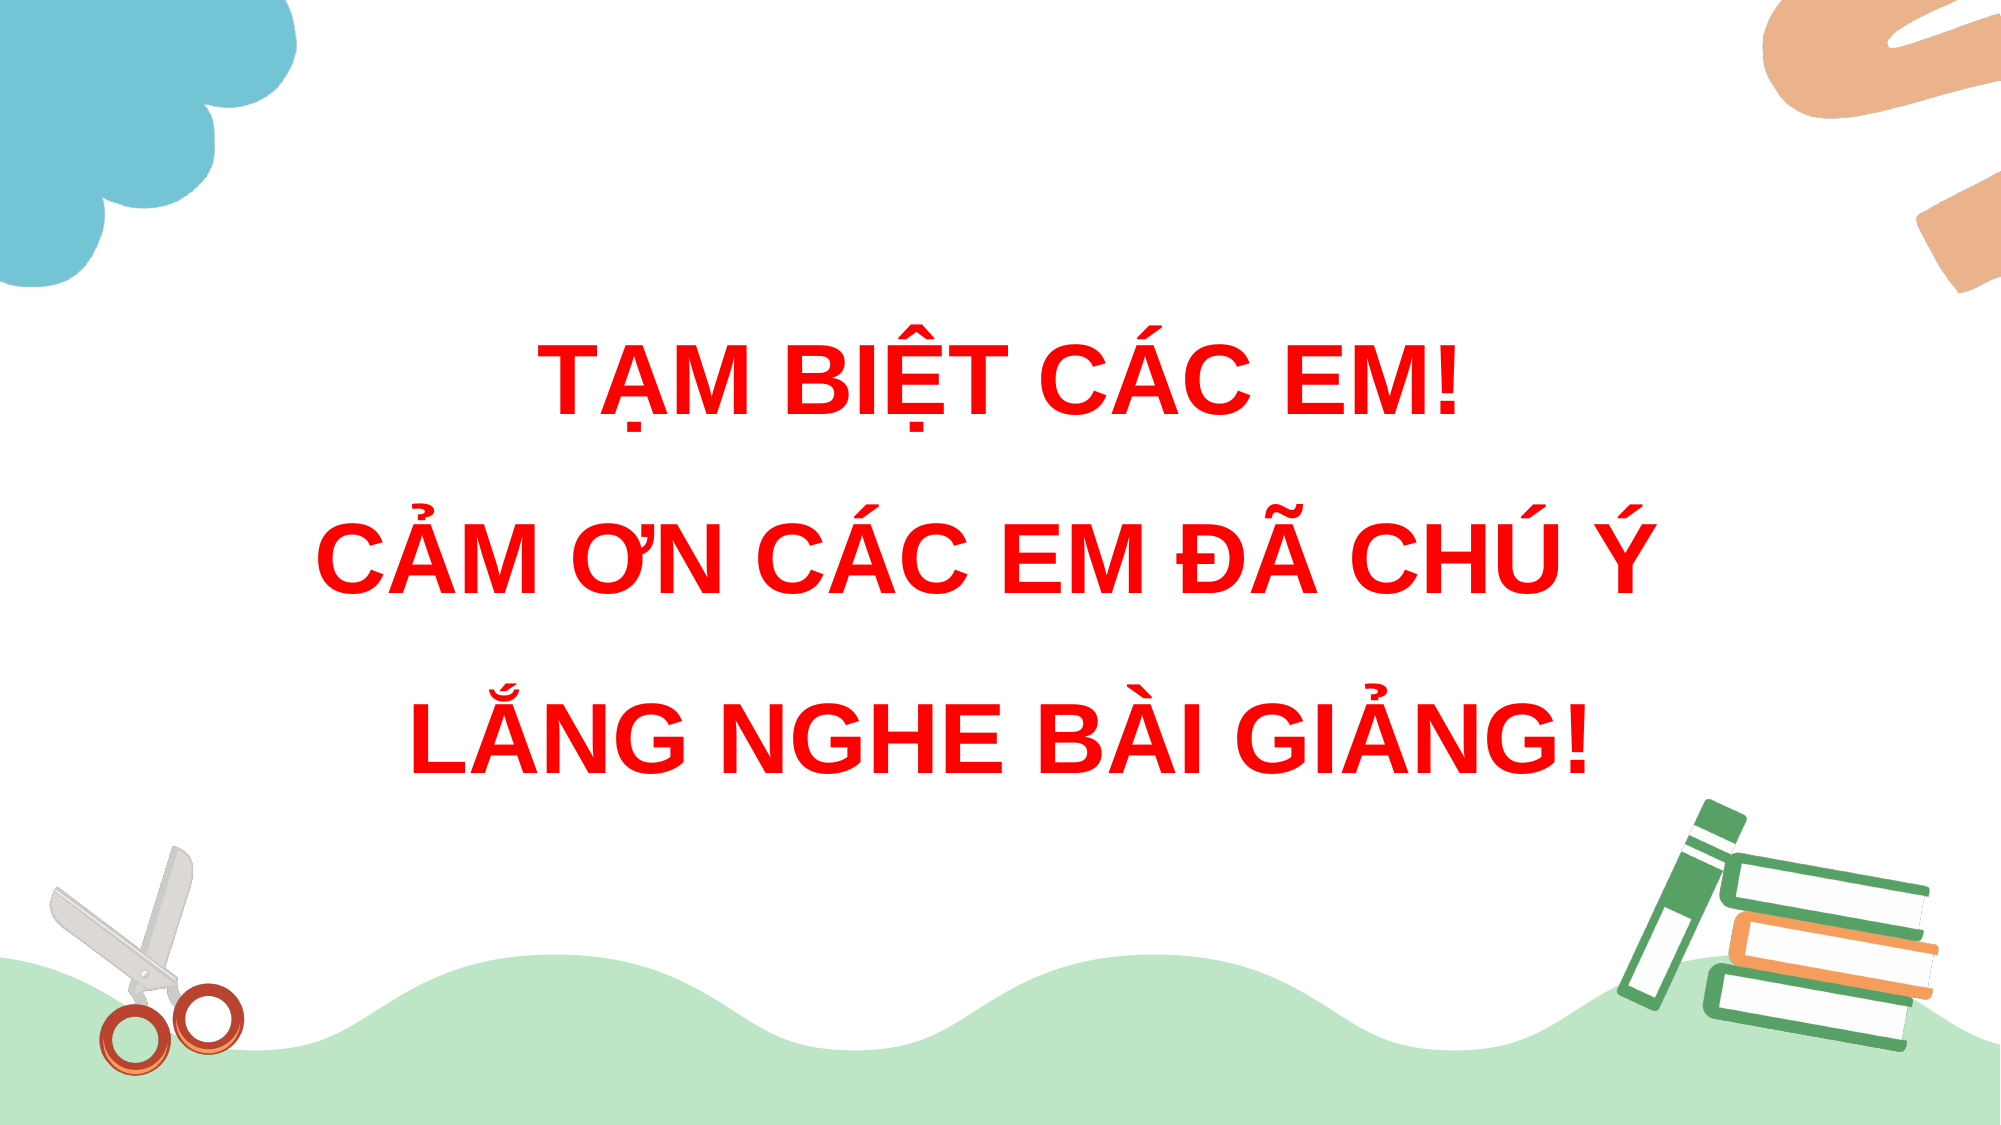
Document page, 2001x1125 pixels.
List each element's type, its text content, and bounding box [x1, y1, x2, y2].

text_box TẠM BIỆT CÁC EM! CẢM ƠN CÁC EM ĐÃ CHÚ Ý LẮNG NGHE BÀI GIẢNG! [108, 246, 1895, 802]
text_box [0, 923, 2000, 1125]
picture [0, 0, 324, 362]
picture [16, 803, 274, 1063]
picture [1732, 0, 2001, 338]
picture [1629, 802, 1959, 1033]
